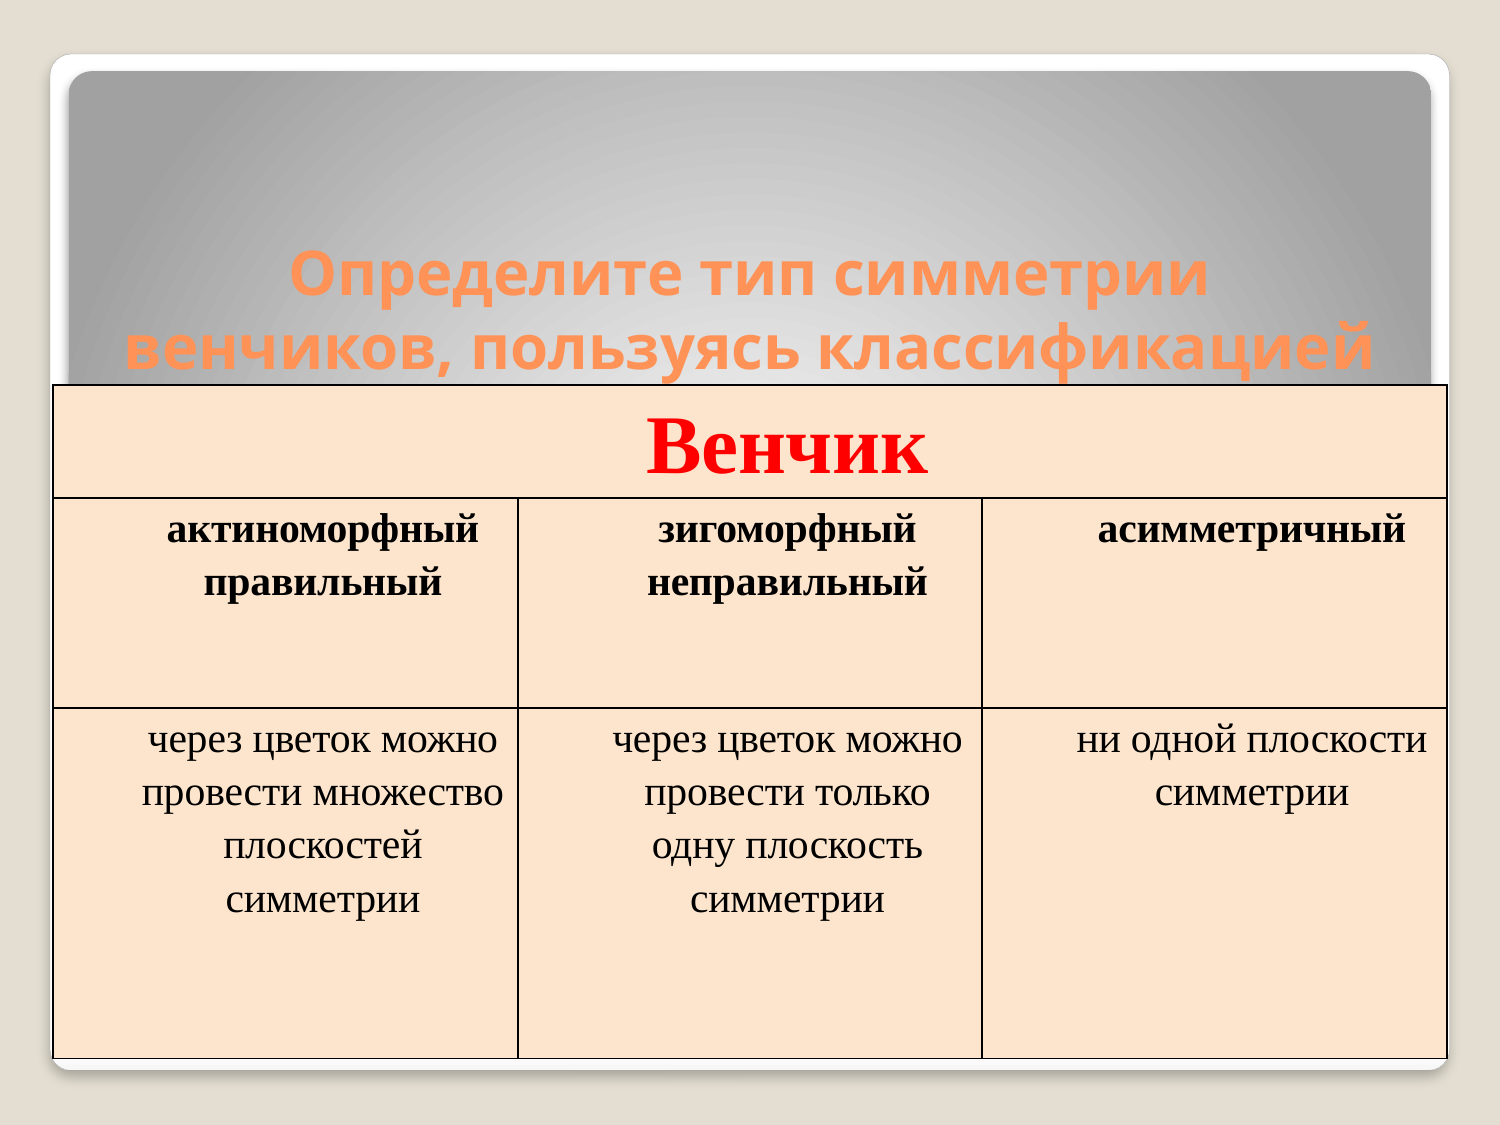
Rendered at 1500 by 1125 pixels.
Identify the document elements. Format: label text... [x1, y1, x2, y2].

table_cell зигоморфный неправильный [519, 499, 981, 707]
table_cell актиноморфный правильный [54, 499, 517, 707]
table_header Венчик [54, 386, 1446, 497]
table_cell через цветок можно провести только одну плоскость симметрии [519, 709, 981, 1058]
table_cell ни одной плоскости симметрии [983, 709, 1446, 1058]
table_cell через цветок можно провести множество плоскостей симметрии [54, 709, 517, 1058]
title Определите тип симметрии венчиков, пользуясь классификацией [112, 172, 1388, 384]
table_cell асимметричный [983, 499, 1446, 707]
